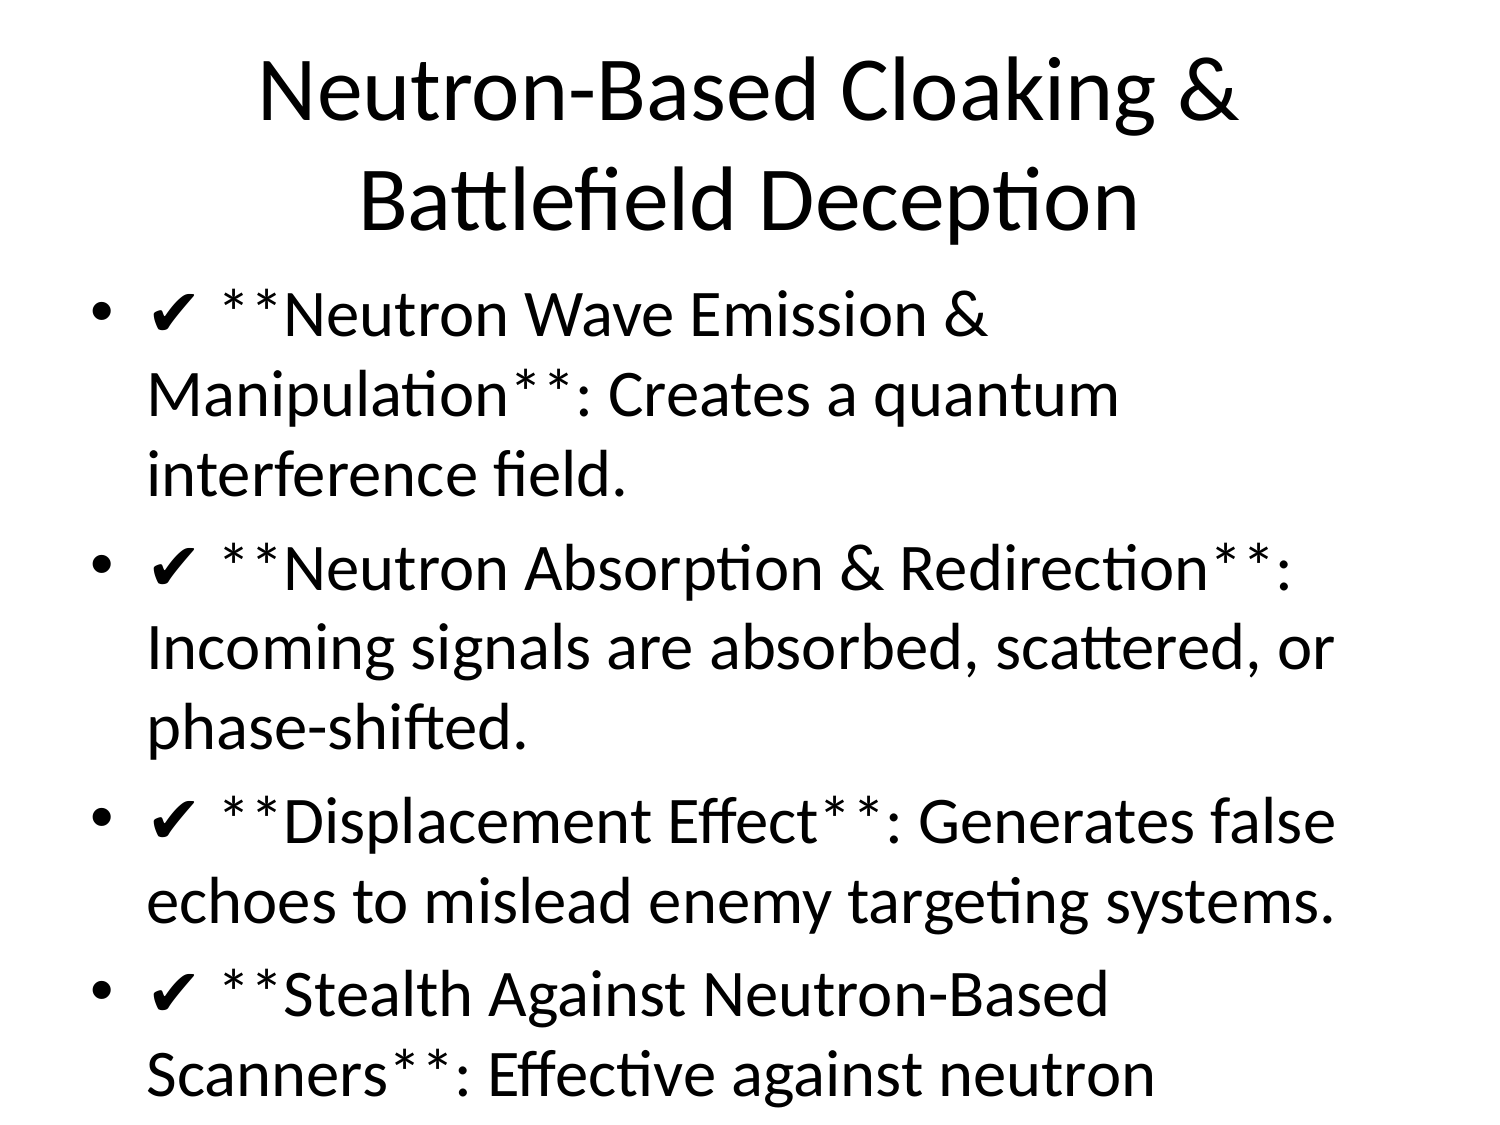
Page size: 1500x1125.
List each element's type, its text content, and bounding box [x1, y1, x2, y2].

title Neutron-Based Cloaking & Battlefield Deception [75, 45, 1425, 233]
list ✔ **Neutron Wave Emission & Manipulation**: Creates a quantum interference field. ✔ **Neutron Absorption & Redirection**: Incoming signals are absorbed, scattered, or phase-shifted. ✔ **Displacement Effect**: Generates false echoes to mislead enemy targeting systems. ✔ **Stealth Against Neutron-Based Scanners**: Effective against neutron surveillance and weaponry. **Military Applications:** - Stealth aircraft & UAVs evade neutron-based radar. - Naval vessels remain undetectable to neutron pulse detection. - Ground-based units mislead enemy fire. - Space-based assets avoid tracking from enemy satellites. **Future Development:** ✔ Integrate with active electronic warfare systems. ✔ Enhance AI-driven adaptation to battlefield conditions. ✔ Develop countermeasures against adversary neutron cloaking technologies. [75, 262, 1425, 1005]
